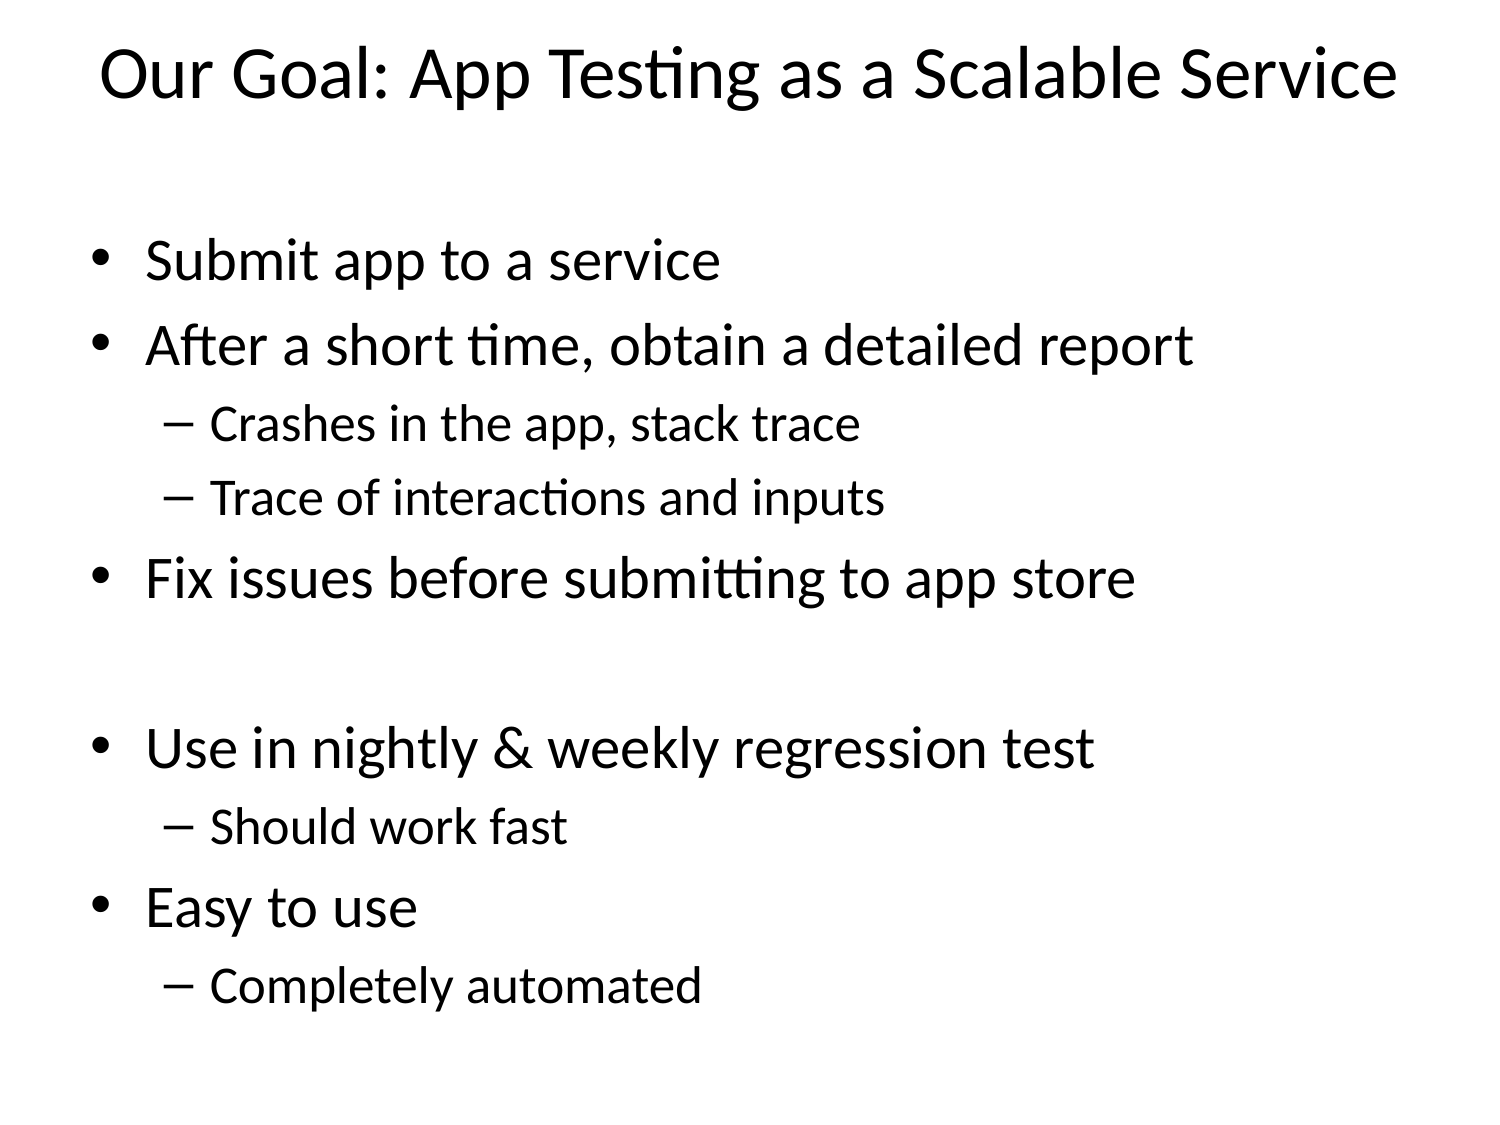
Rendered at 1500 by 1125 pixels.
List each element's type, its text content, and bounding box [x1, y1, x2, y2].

text_box Our Goal: App Testing as a Scalable Service [74, 12, 1425, 125]
list Submit app to a service After a short time, obtain a detailed report Crashes in the app, stack trace Trace of interactions and inputs Fix issues before submitting to app store Use in nightly & weekly regression test Should work fast Easy to use Completely automated [75, 212, 1425, 1025]
